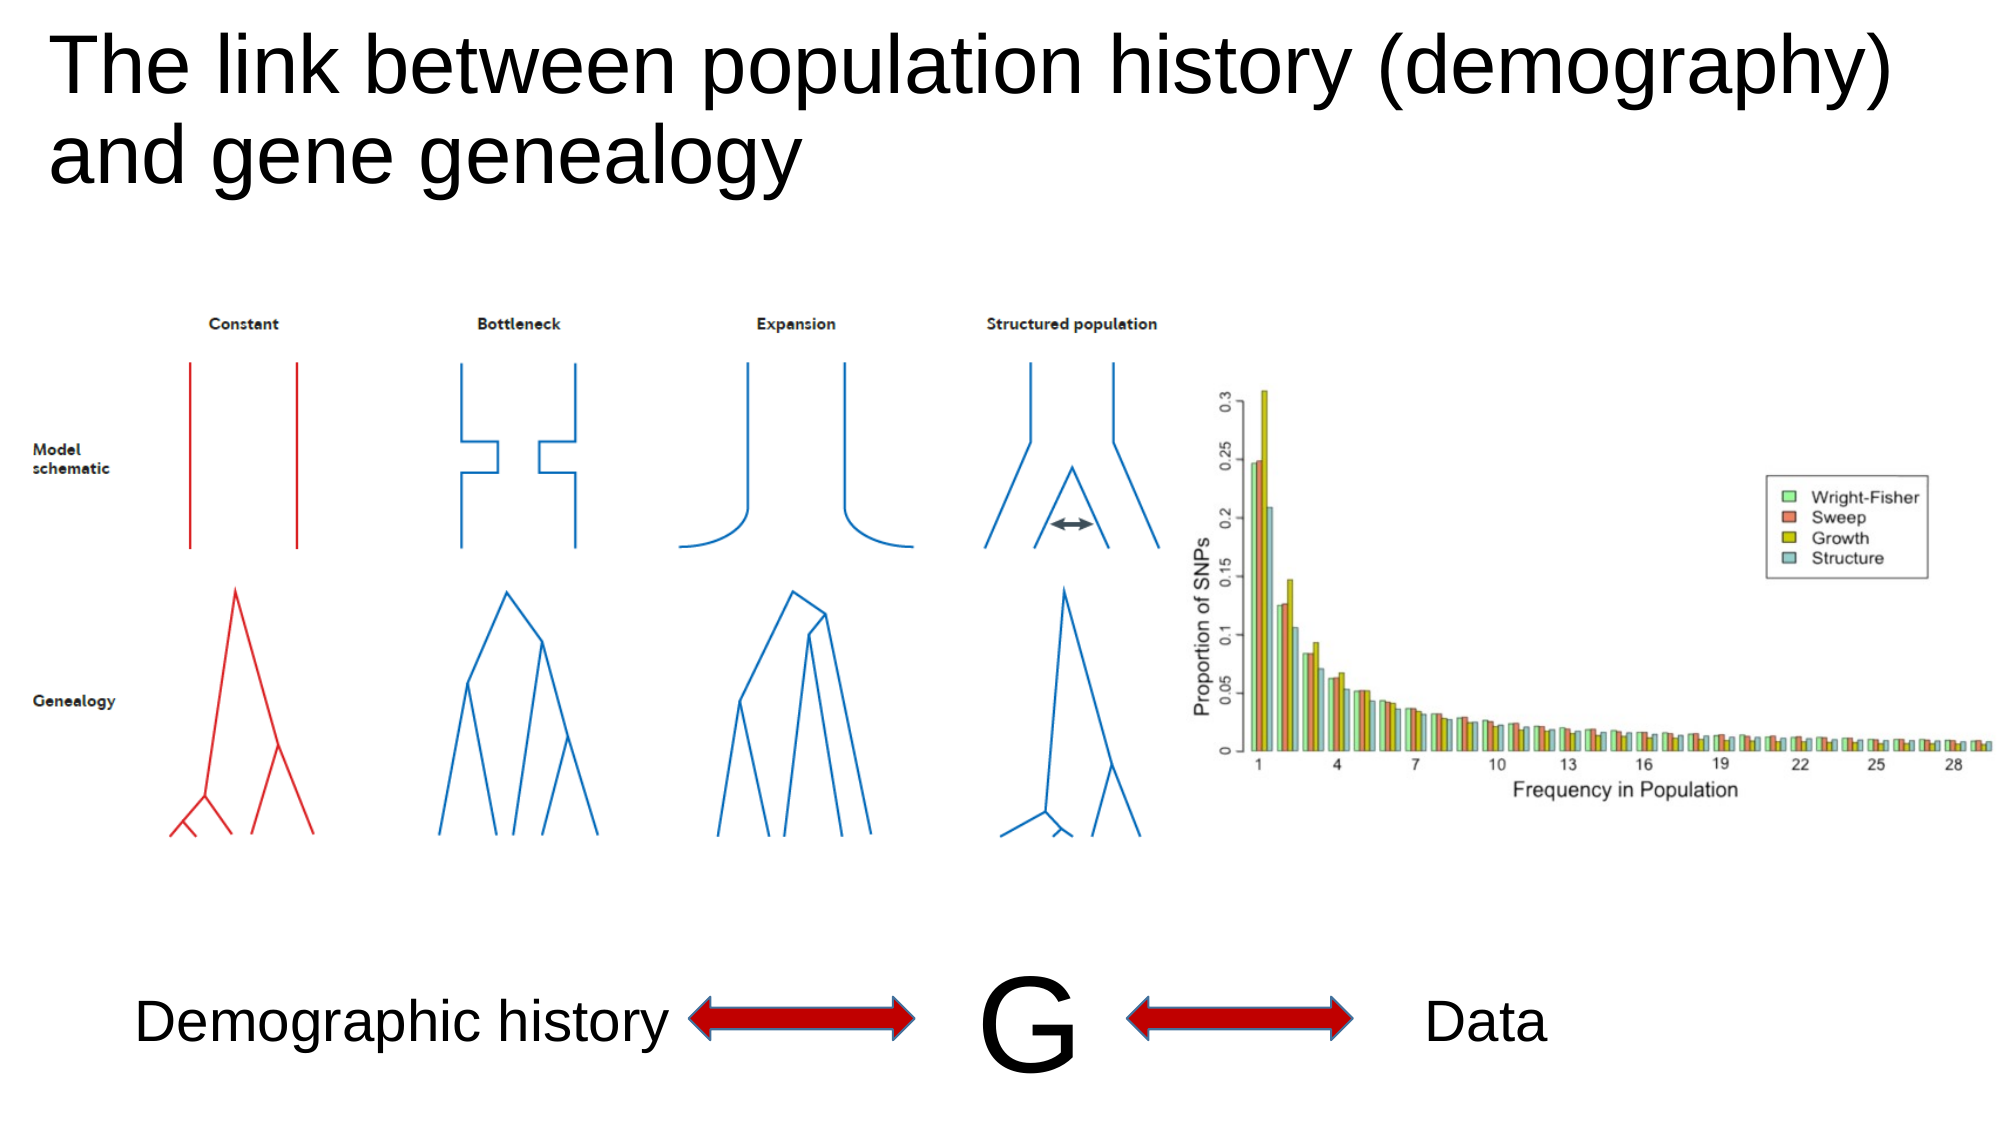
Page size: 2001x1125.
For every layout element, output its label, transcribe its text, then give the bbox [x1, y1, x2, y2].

text_box G [961, 927, 1099, 1108]
text_box [687, 995, 916, 1042]
picture [33, 299, 1169, 851]
text_box Data [1409, 975, 1563, 1061]
text_box [1125, 995, 1354, 1042]
title The link between population history (demography) and gene genealogy [33, 0, 2000, 238]
picture [1186, 383, 2000, 809]
text_box Demographic history [119, 975, 686, 1061]
